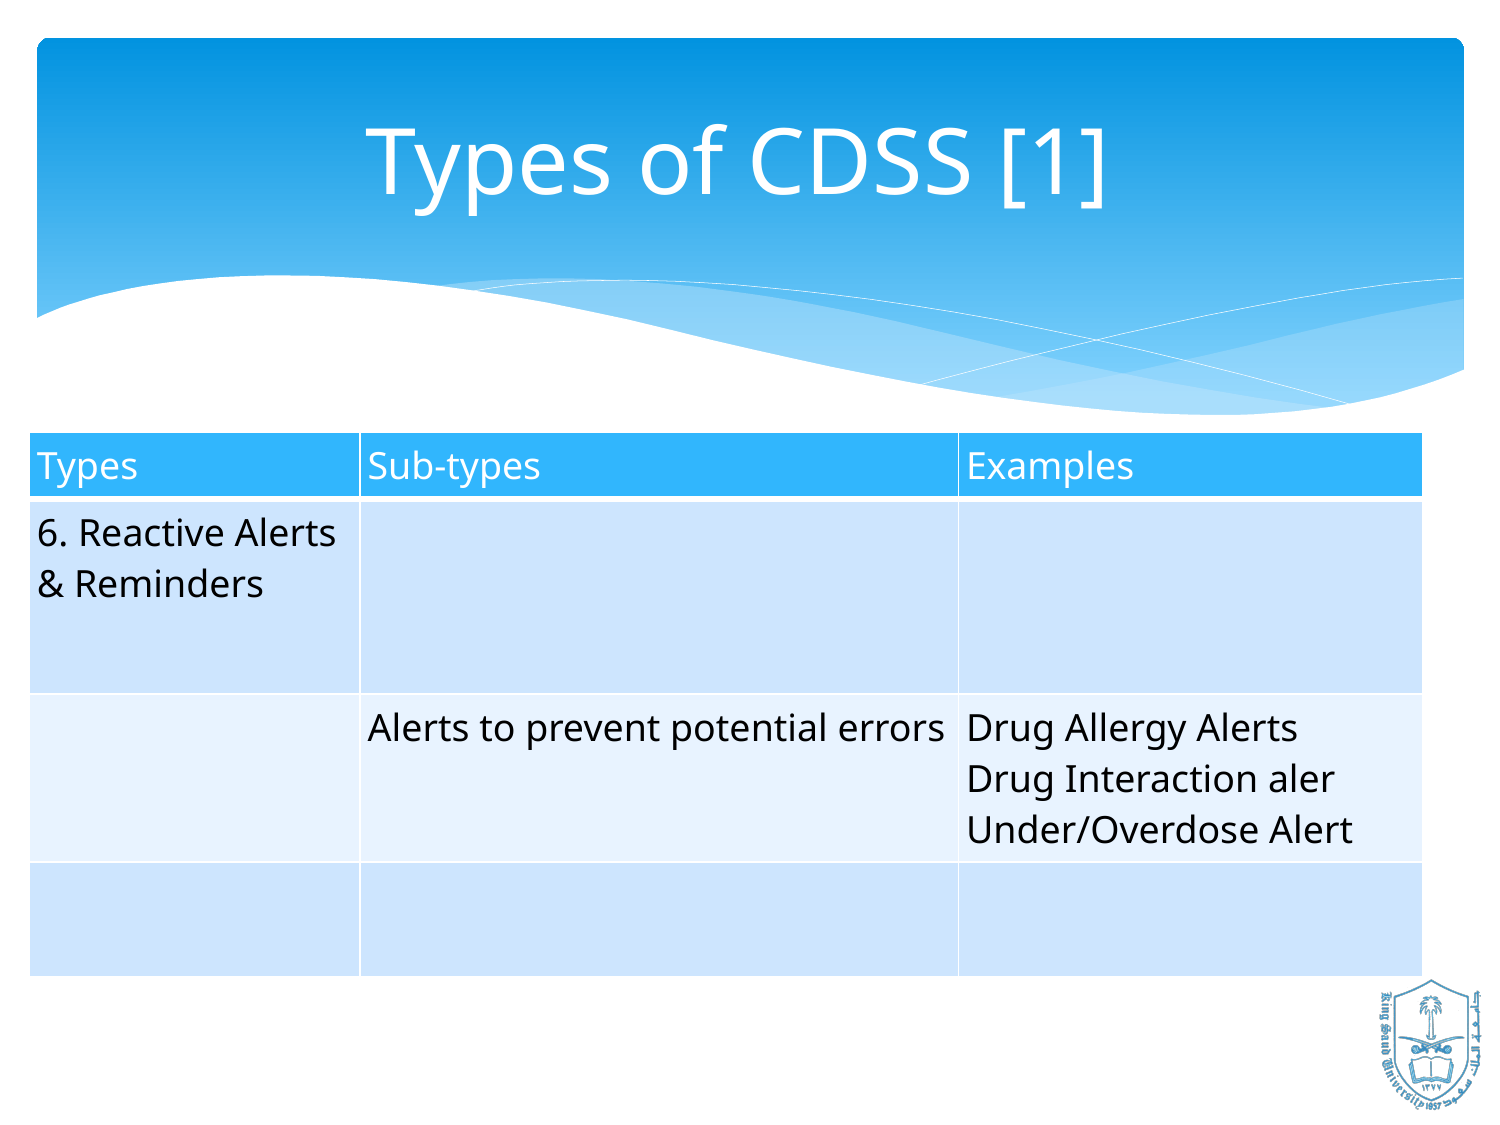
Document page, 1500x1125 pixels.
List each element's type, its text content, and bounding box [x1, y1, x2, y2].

table_header Examples [959, 433, 1422, 496]
table_header Types [30, 433, 359, 496]
table_cell [959, 863, 1422, 976]
table_cell 6. Reactive Alerts & Reminders [30, 502, 359, 693]
table_cell Alerts to prevent potential errors [361, 695, 958, 861]
table_cell [30, 695, 359, 861]
picture [1362, 976, 1500, 1114]
table_header Sub-types [361, 433, 958, 496]
table_cell [959, 502, 1422, 693]
table_cell Drug Allergy Alerts Drug Interaction aler Under/Overdose Alert [959, 695, 1422, 861]
table_cell [361, 863, 958, 976]
table_cell [30, 863, 359, 976]
table_cell [361, 502, 958, 693]
title Types of CDSS [1] [74, 54, 1426, 262]
